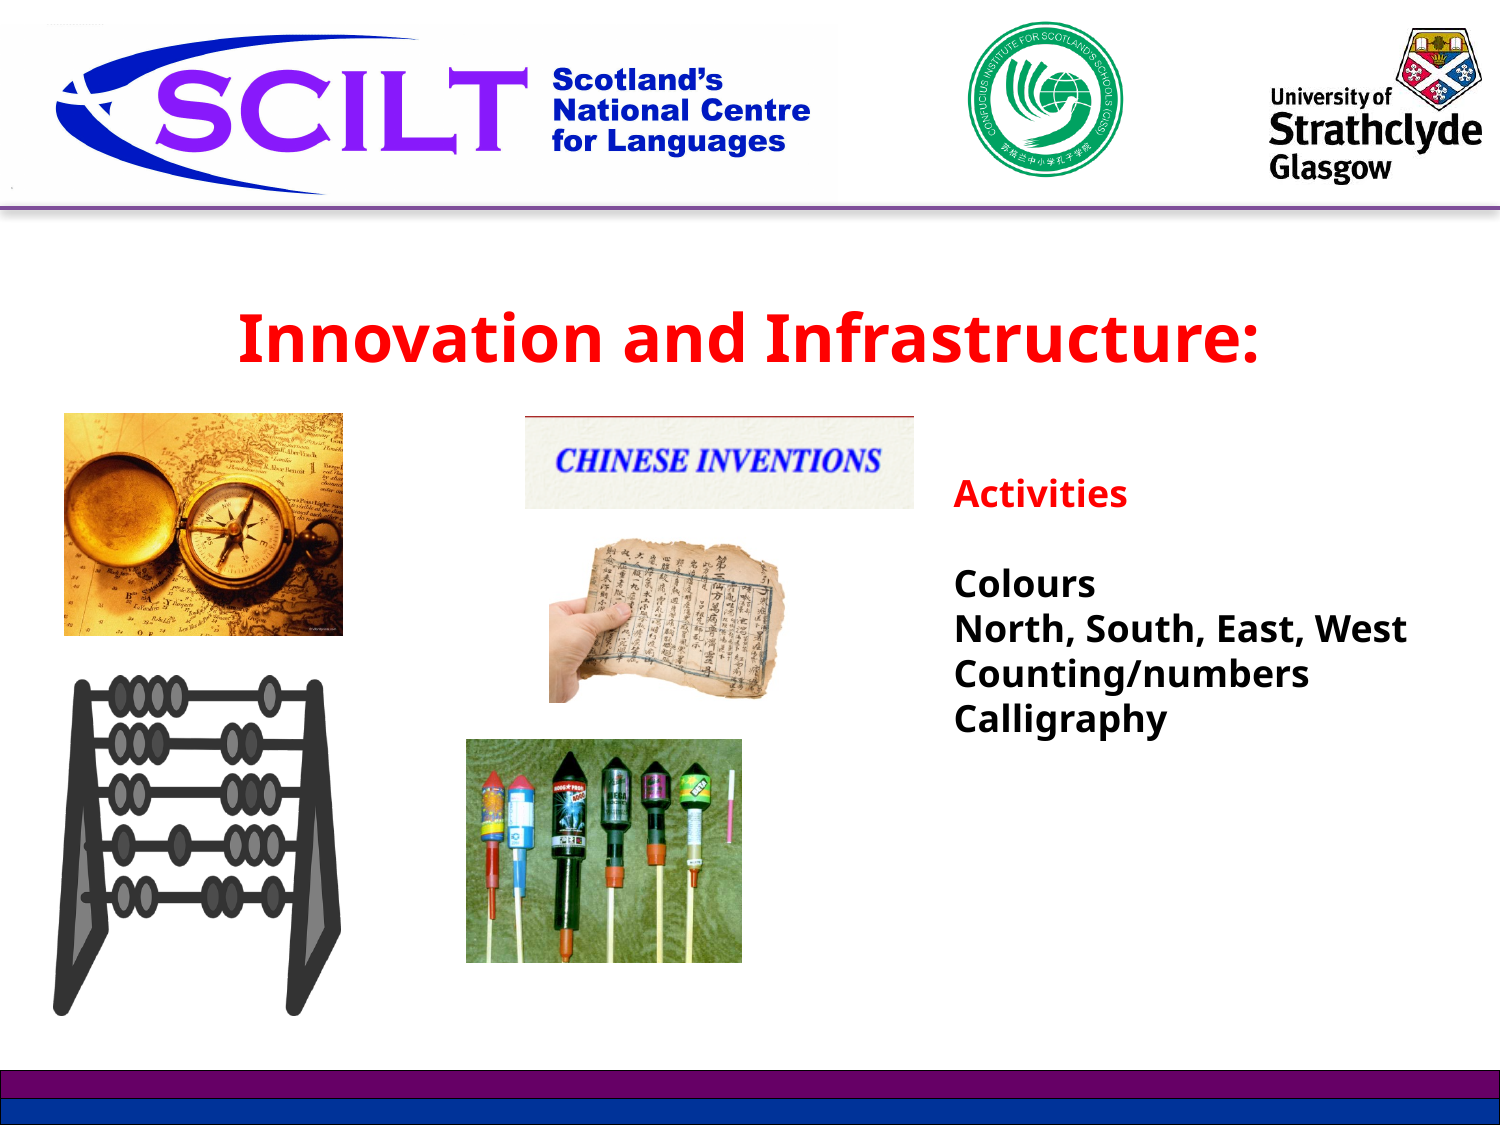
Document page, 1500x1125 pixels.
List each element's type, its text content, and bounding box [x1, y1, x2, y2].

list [52, 675, 342, 1016]
picture [0, 24, 838, 205]
picture [1269, 28, 1482, 185]
title Innovation and Infrastructure: [74, 262, 1426, 410]
picture [950, 3, 1140, 193]
text_box Activities Colours North, South, East, West Counting/numbers Calligraphy [938, 462, 1471, 748]
picture [64, 413, 343, 637]
picture [525, 416, 914, 509]
picture [466, 739, 742, 963]
picture [548, 525, 815, 703]
